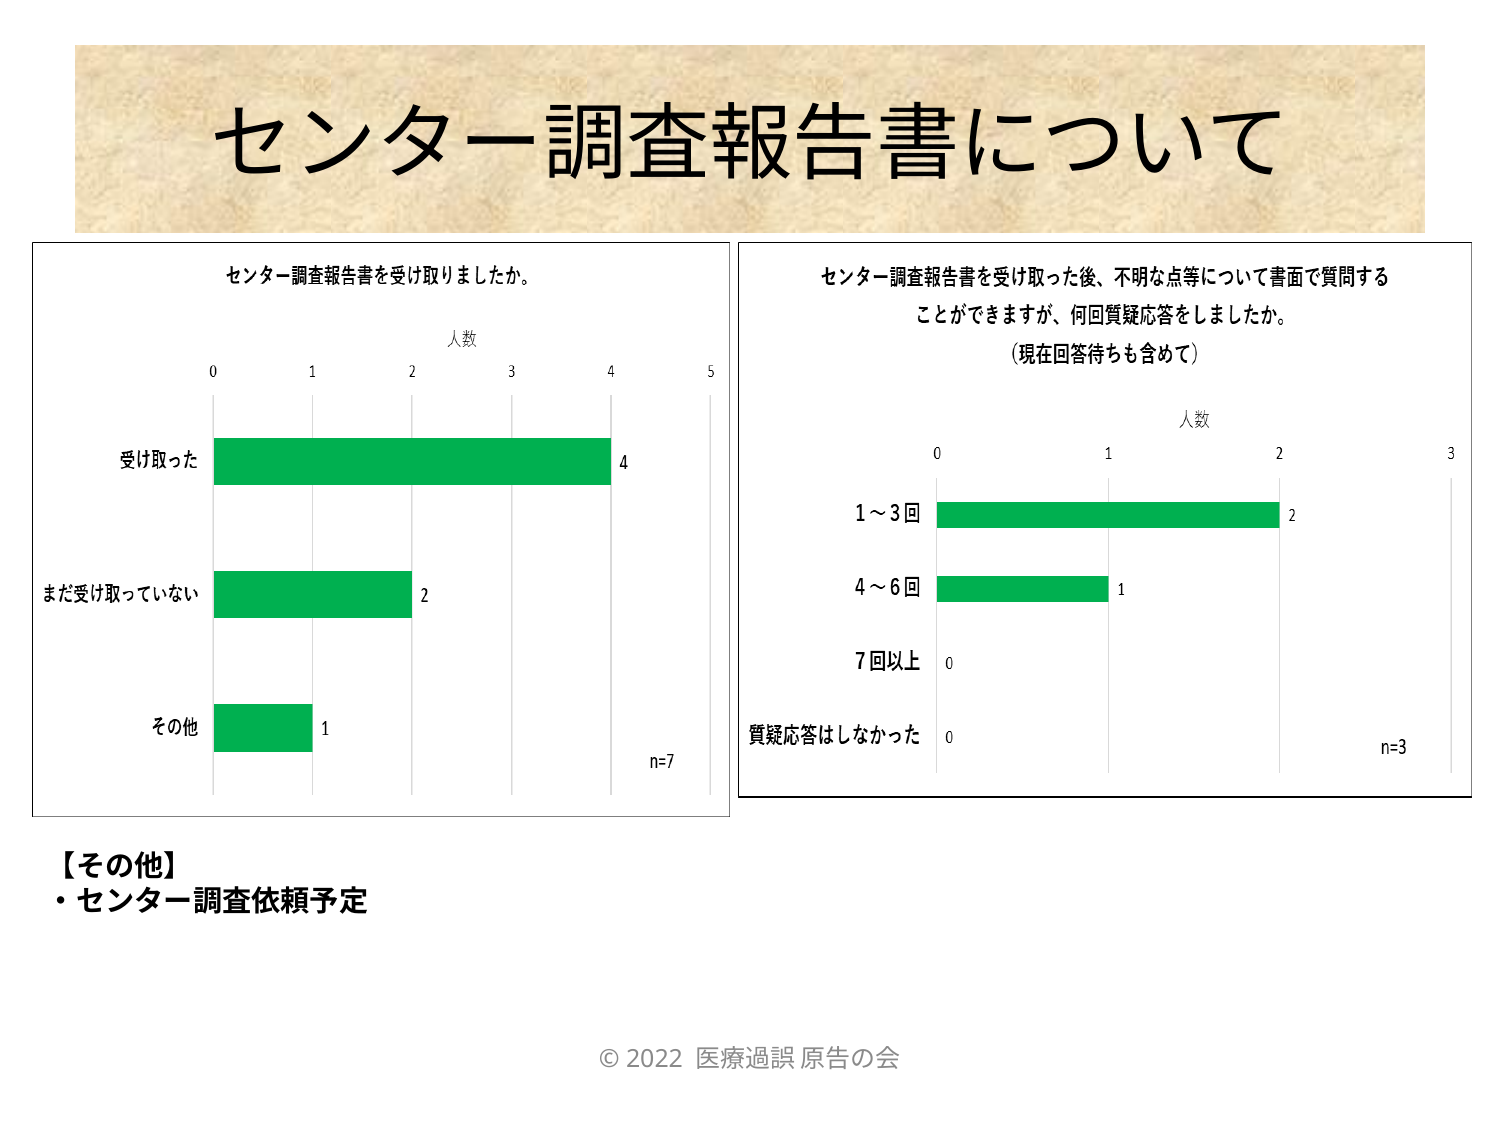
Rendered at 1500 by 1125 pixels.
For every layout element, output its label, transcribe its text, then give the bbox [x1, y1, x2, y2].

picture [737, 241, 1472, 798]
title センター調査報告書について [75, 45, 1425, 233]
footer © 2022 医療過誤 原告の会 [512, 1042, 988, 1103]
text_box 【その他】 ・センター調査依頼予定 [32, 839, 707, 925]
picture [31, 241, 730, 817]
